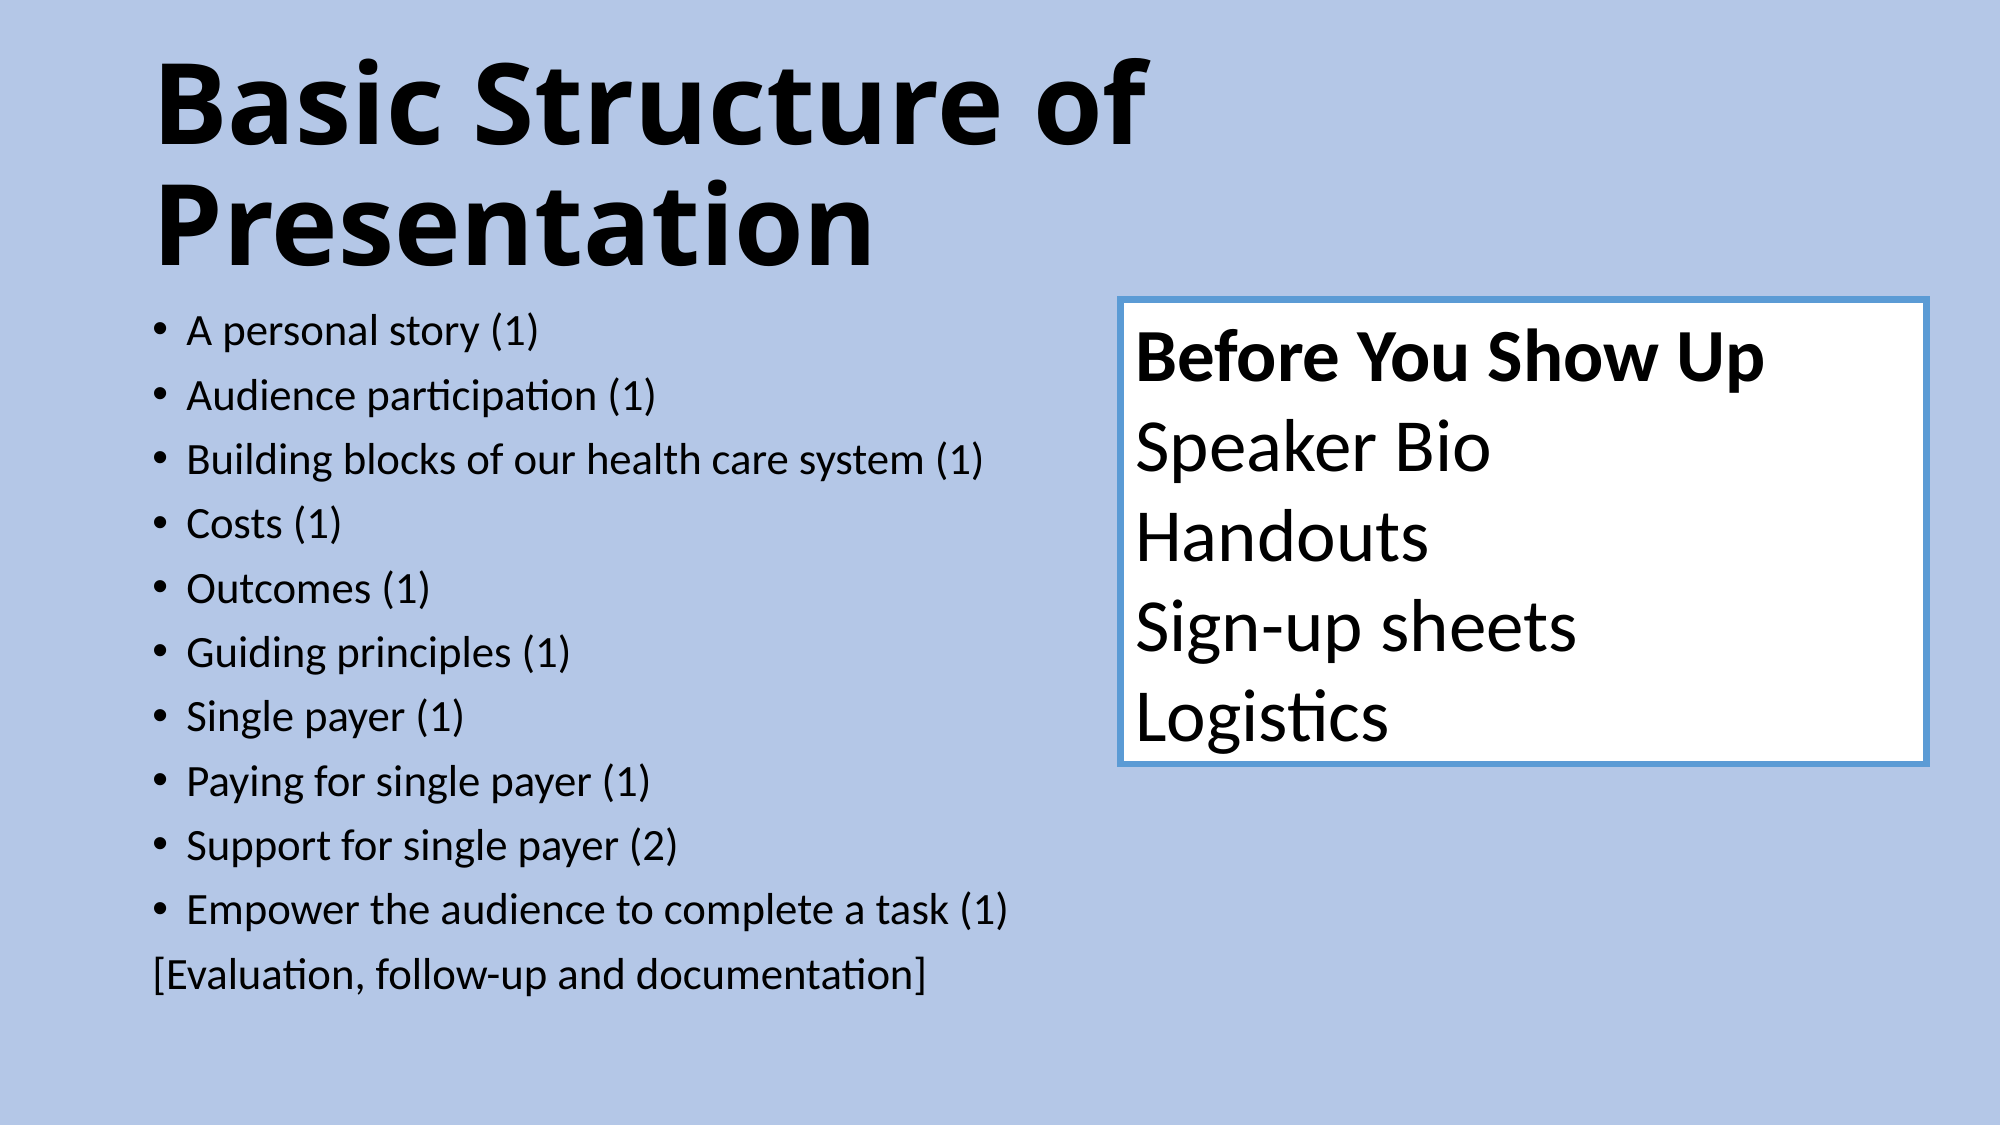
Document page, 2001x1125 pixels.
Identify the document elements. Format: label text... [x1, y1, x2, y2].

title Basic Structure of Presentation [137, 59, 1863, 278]
text_box Before You Show Up Speaker Bio Handouts Sign-up sheets Logistics [1119, 298, 1927, 765]
list A personal story (1) Audience participation (1) Building blocks of our health care system (1) Costs (1) Outcomes (1) Guiding principles (1) Single payer (1) Paying for single payer (1) Support for single payer (2) Empower the audience to complete a task (1) [Evaluation, follow-up and documentation] [137, 299, 1863, 1014]
